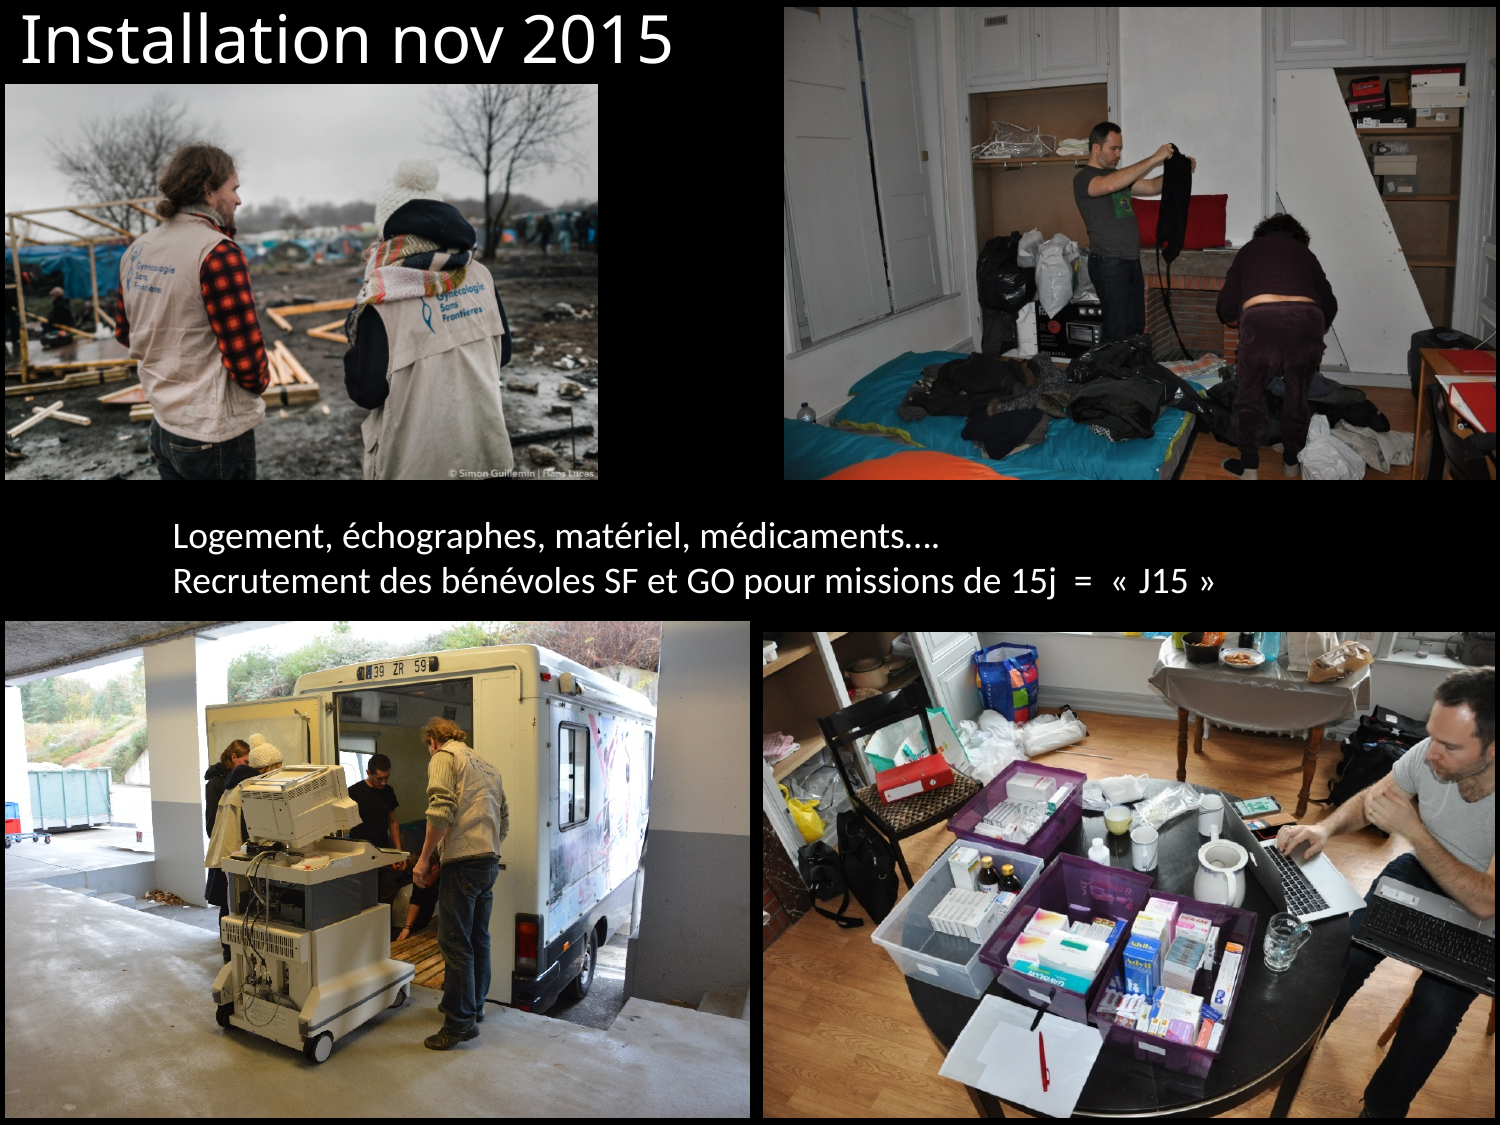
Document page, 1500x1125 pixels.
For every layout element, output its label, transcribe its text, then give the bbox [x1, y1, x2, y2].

picture [5, 84, 598, 480]
picture [784, 7, 1496, 480]
picture [5, 621, 750, 1118]
picture [763, 632, 1495, 1118]
text_box Logement, échographes, matériel, médicaments…. Recrutement des bénévoles SF et GO pour missions de 15j = « J15 » [157, 503, 1240, 609]
title Installation nov 2015 [5, 0, 727, 88]
